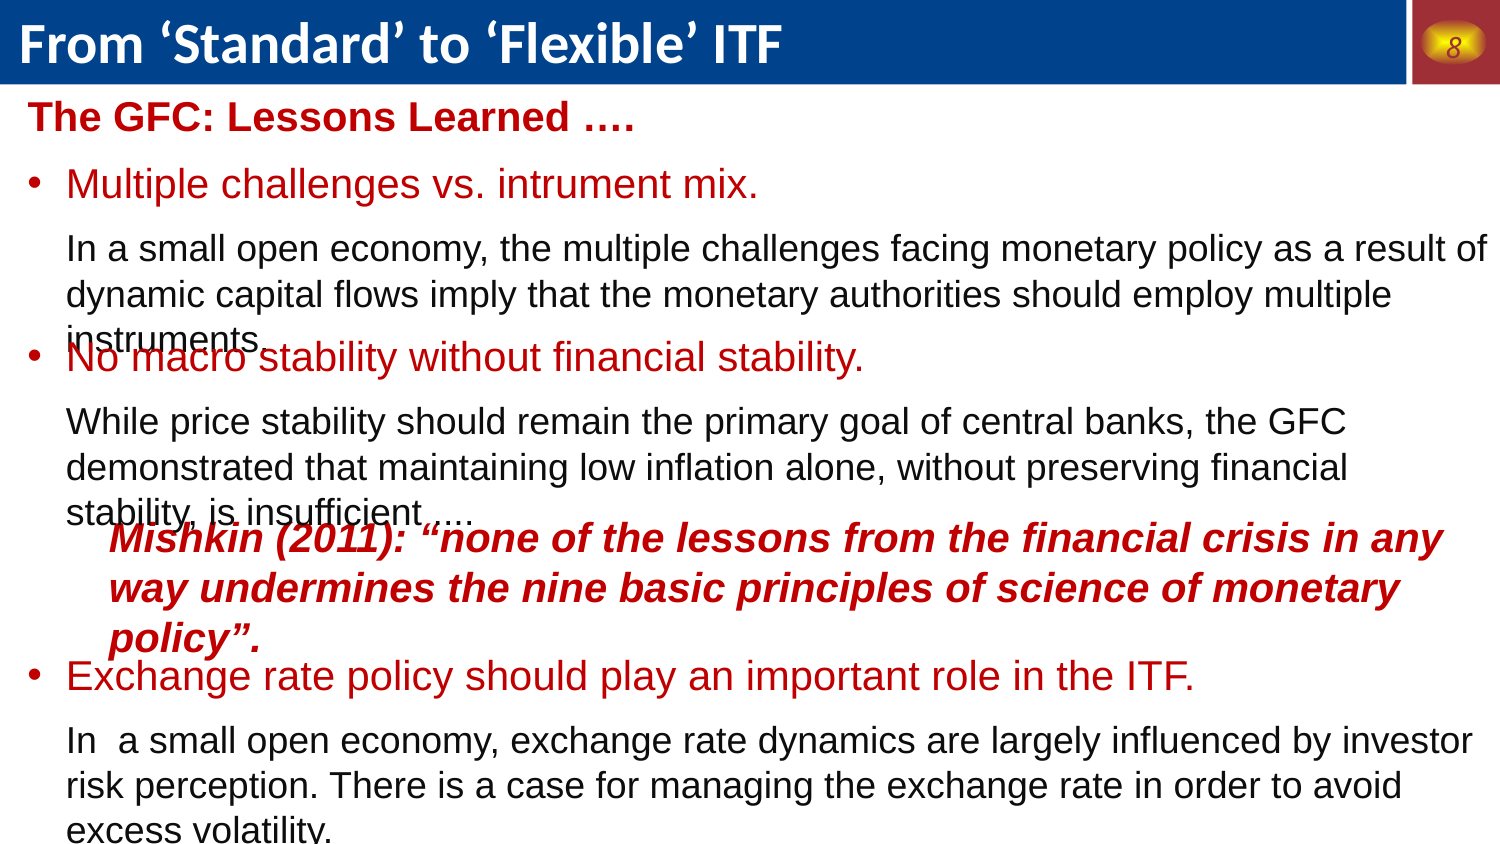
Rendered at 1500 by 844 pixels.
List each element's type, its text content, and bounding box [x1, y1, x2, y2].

text_box Mishkin (2011): “none of the lessons from the financial crisis in any way undermines the nine basic principles of science of monetary policy”. [0, 503, 1500, 668]
text_box The GFC: Lessons Learned …. [12, 81, 1488, 147]
text_box No macro stability without financial stability. While price stability should remain the primary goal of central banks, the GFC demonstrated that maintaining low inflation alone, without preserving financial stability, is insufficient .... [12, 322, 1475, 541]
text_box From ‘Standard’ to ‘Flexible’ ITF [4, 9, 1400, 85]
text_box 8 [1419, 18, 1488, 66]
text_box Multiple challenges vs. intrument mix. In a small open economy, the multiple challenges facing monetary policy as a result of dynamic capital flows imply that the monetary authorities should employ multiple instruments. [12, 149, 1500, 368]
text_box Exchange rate policy should play an important role in the ITF. In a small open economy, exchange rate dynamics are largely influenced by investor risk perception. There is a case for managing the exchange rate in order to avoid excess volatility. [12, 641, 1500, 844]
